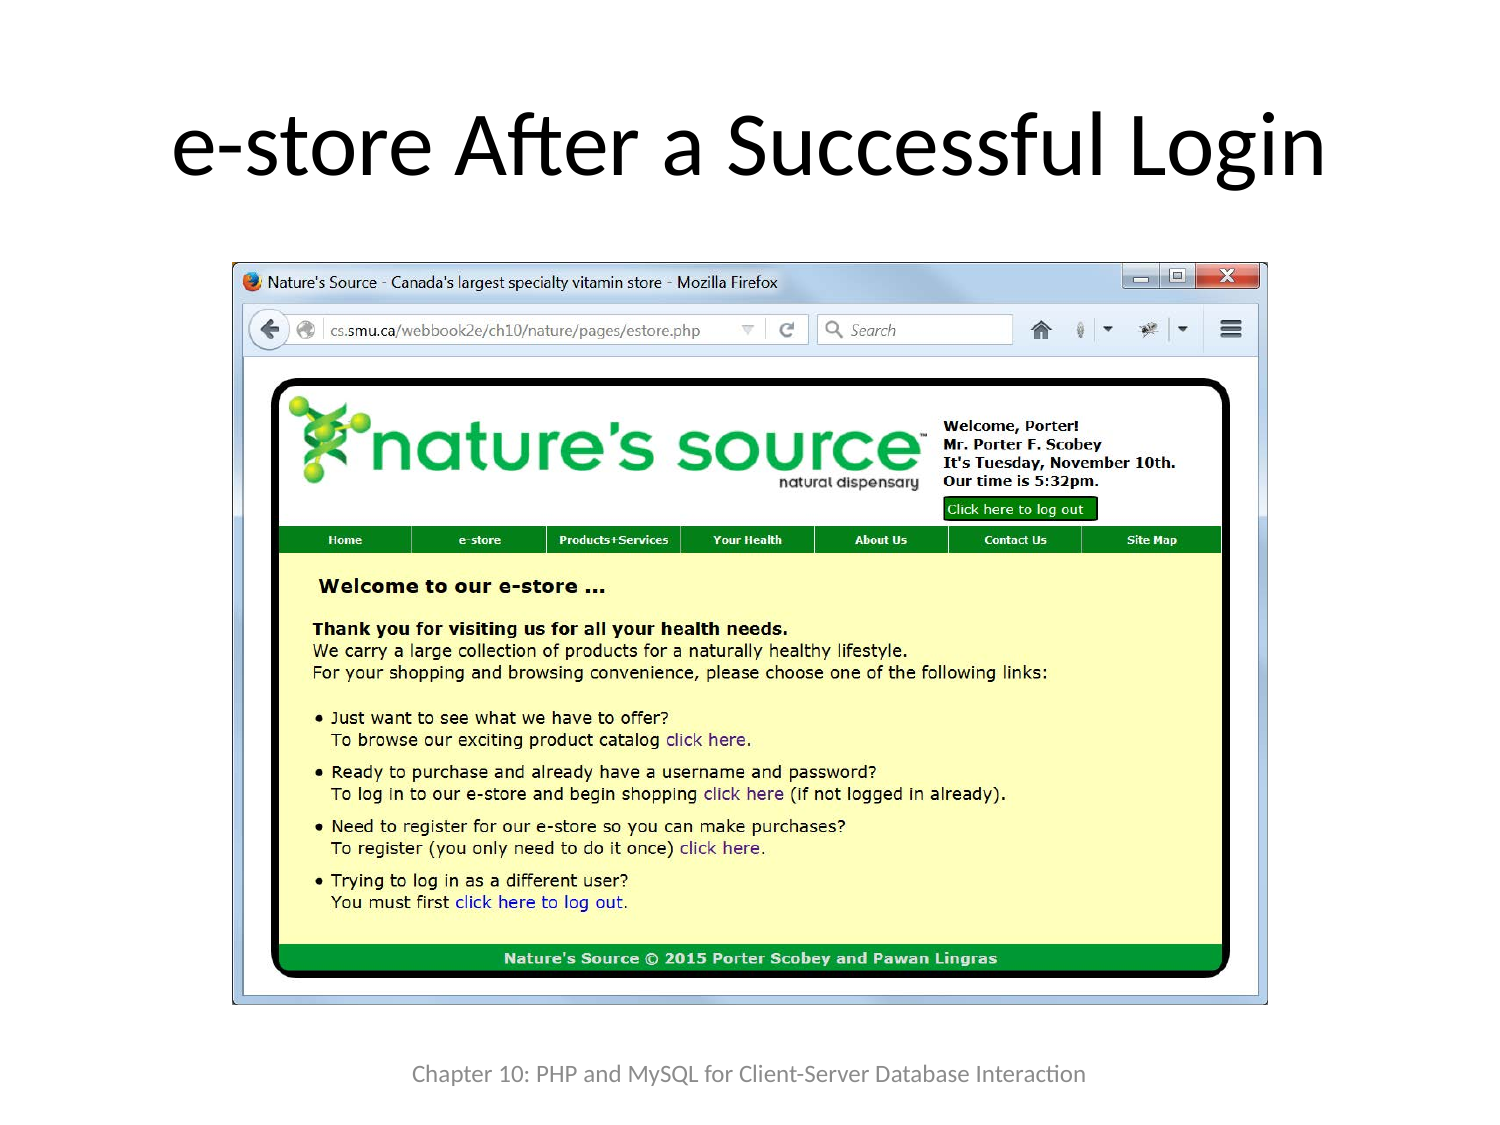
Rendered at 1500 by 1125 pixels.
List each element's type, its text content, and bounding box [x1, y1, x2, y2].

title e-store After a Successful Login [75, 45, 1425, 233]
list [231, 262, 1269, 1006]
footer Chapter 10: PHP and MySQL for Client-Server Database Interaction [362, 1042, 1138, 1103]
